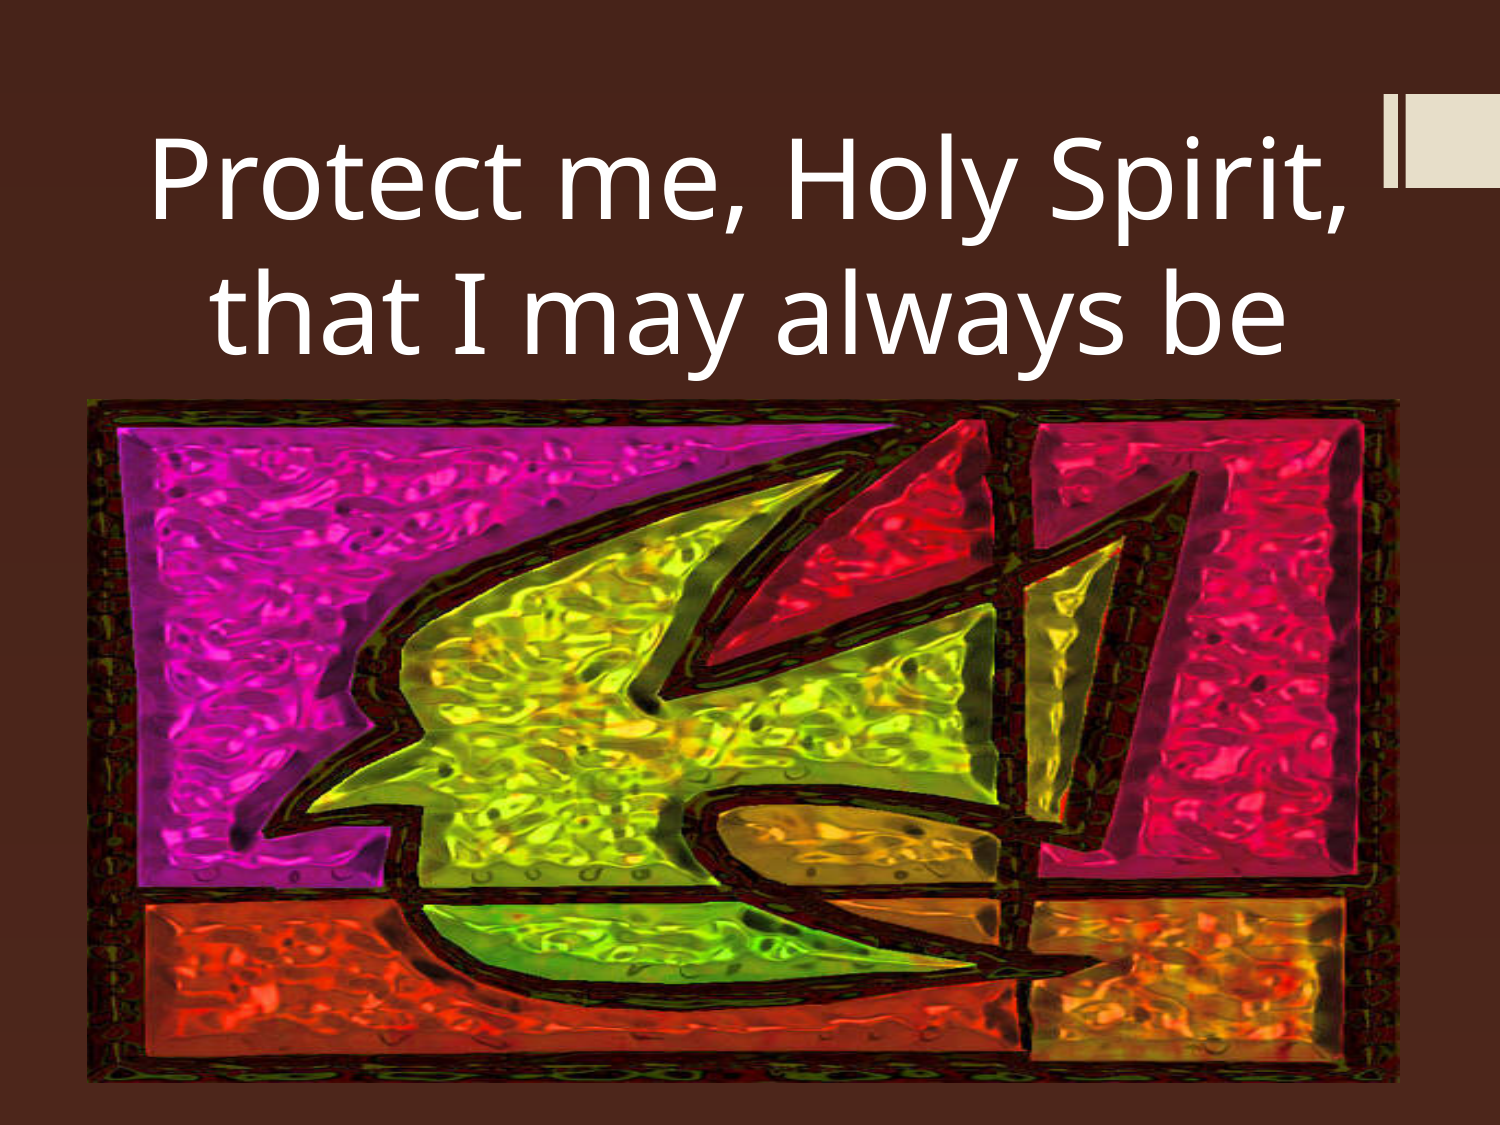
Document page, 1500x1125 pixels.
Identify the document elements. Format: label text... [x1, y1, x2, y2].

list Protect me, Holy Spirit, that I may always be holy. [75, 99, 1425, 1005]
picture [86, 399, 1401, 1083]
